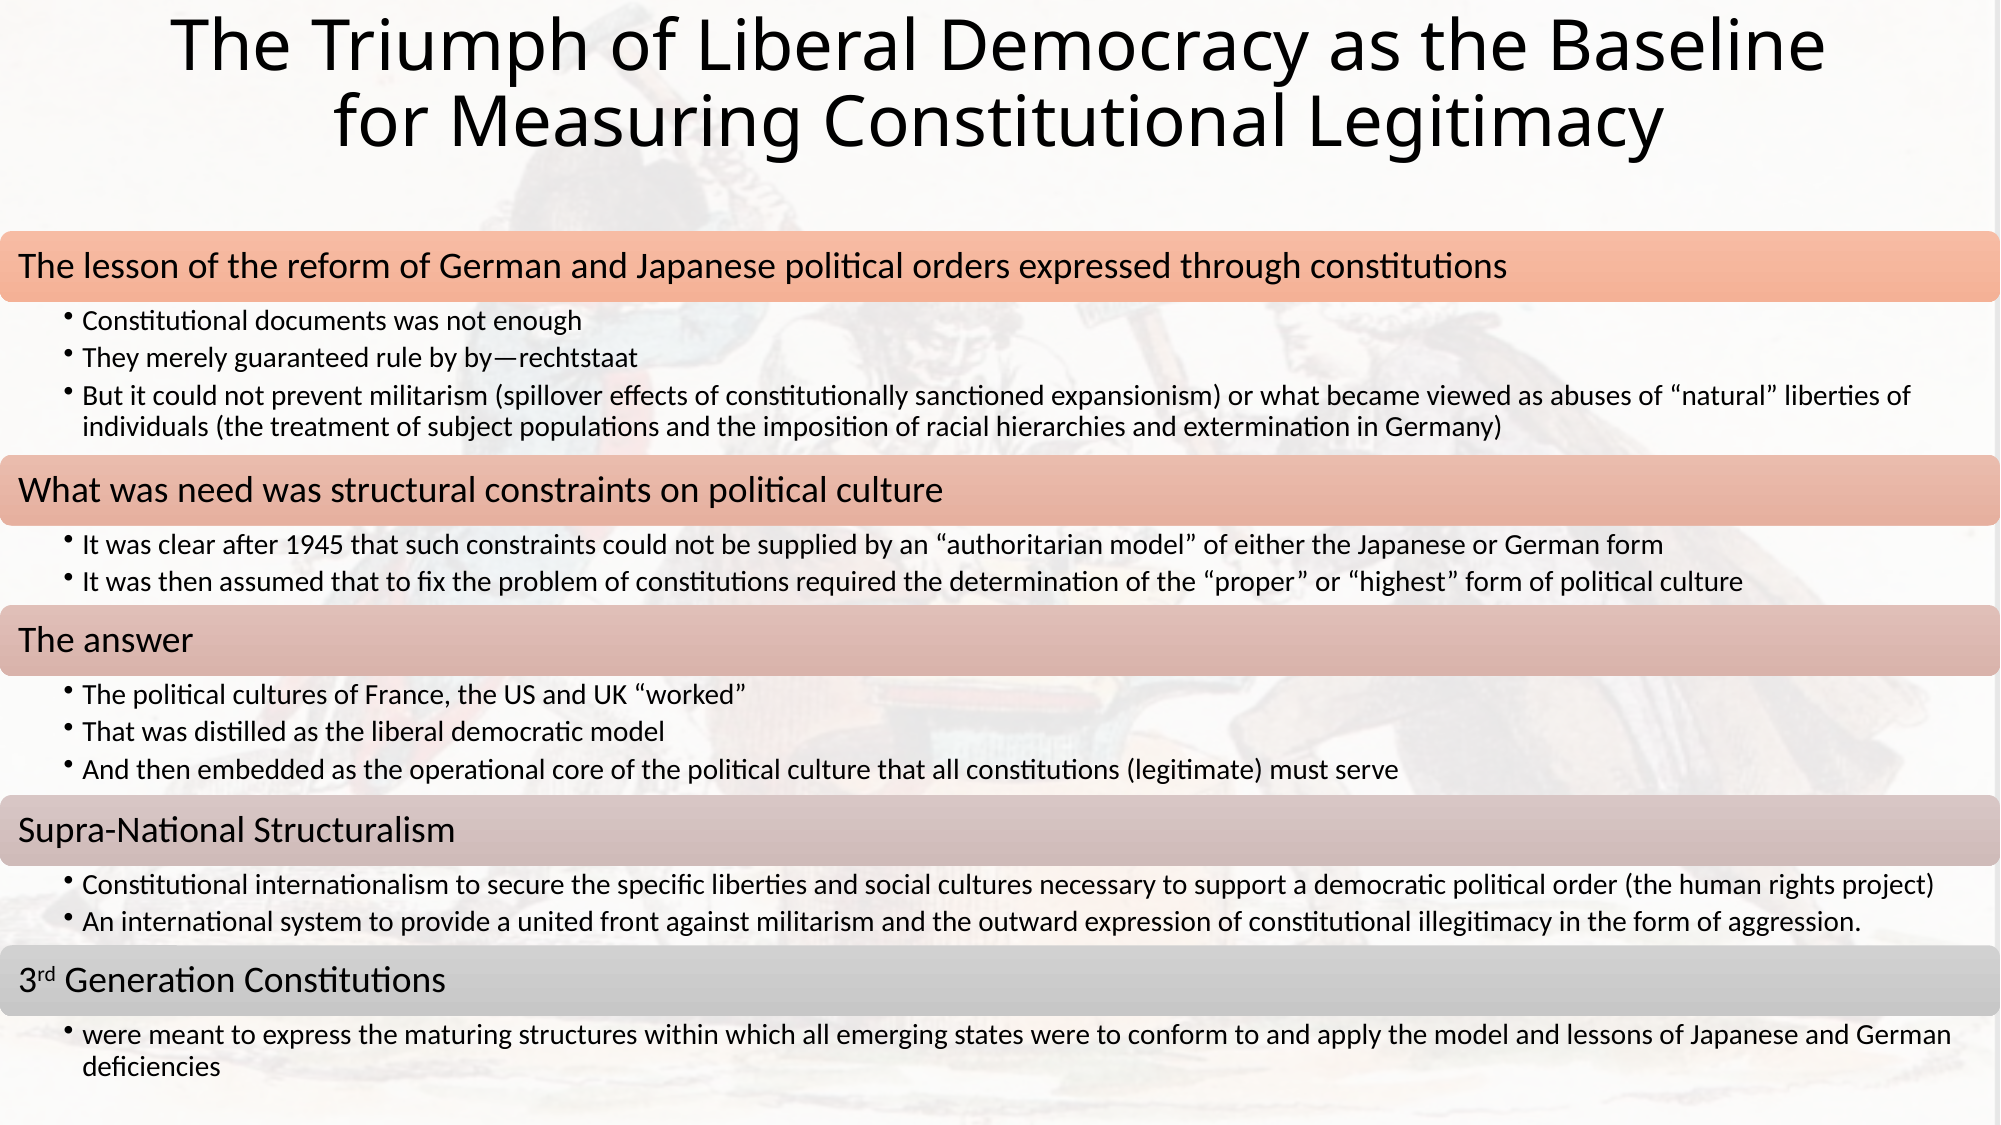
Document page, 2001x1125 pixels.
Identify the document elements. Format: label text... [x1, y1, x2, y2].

title The Triumph of Liberal Democracy as the Baseline for Measuring Constitutional Legitimacy [137, 0, 1863, 172]
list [0, 193, 2000, 1125]
